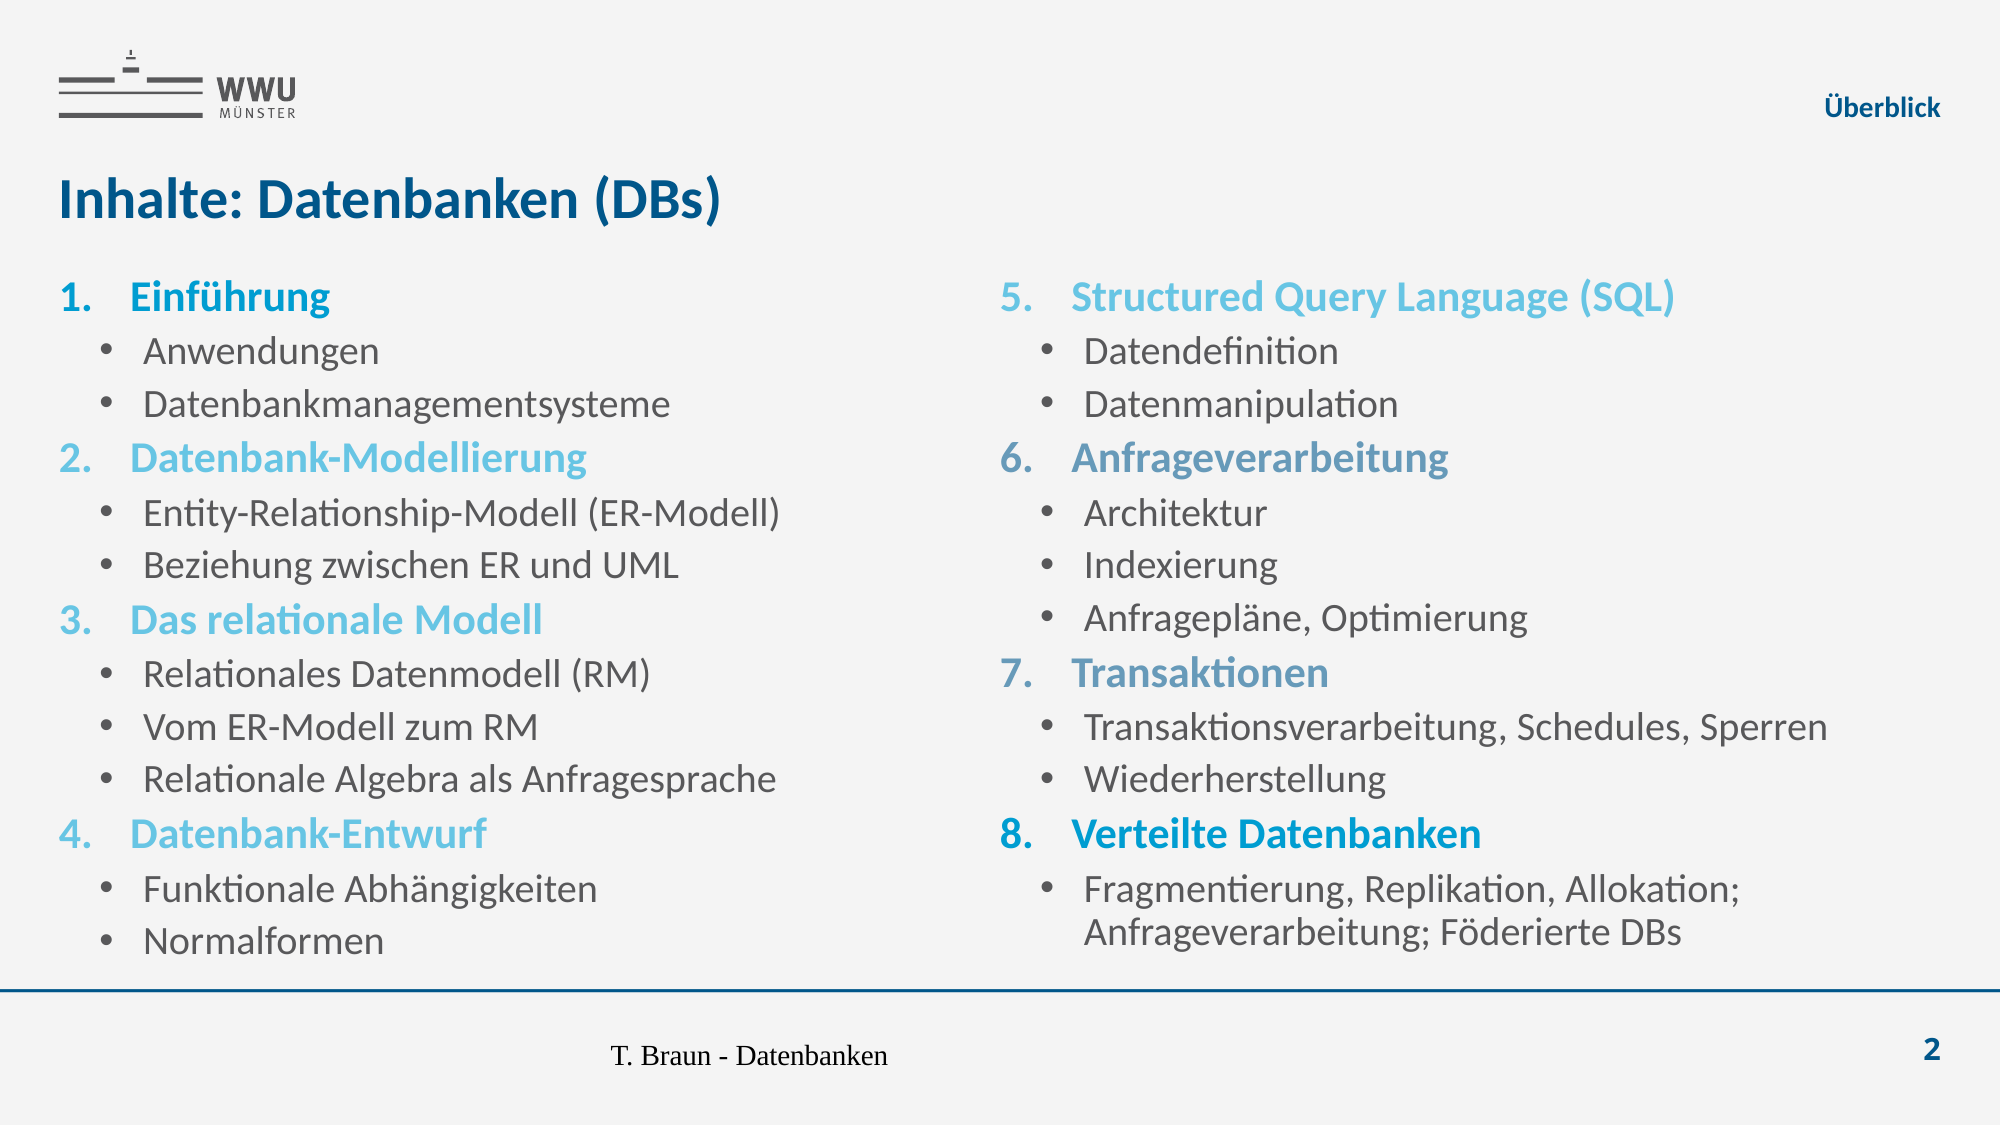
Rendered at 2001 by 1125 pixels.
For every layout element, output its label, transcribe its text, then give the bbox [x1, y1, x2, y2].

slide_number 2 [1822, 1012, 1941, 1072]
slide_number Überblick [589, 63, 1941, 123]
title Inhalte: Datenbanken (DBs) [58, 148, 1941, 243]
footer T. Braun - Datenbanken [58, 1012, 1440, 1072]
list Einführung Anwendungen Datenbankmanagementsysteme Datenbank-Modellierung Entity-Relationship-Modell (ER-Modell) Beziehung zwischen ER und UML Das relationale Modell Relationales Datenmodell (RM) Vom ER-Modell zum RM Relationale Algebra als Anfragesprache Datenbank-Entwurf Funktionale Abhängigkeiten Normalformen Structured Query Language (SQL) Datendefinition Datenmanipulation Anfrageverarbeitung Architektur Indexierung Anfragepläne, Optimierung Transaktionen Transaktionsverarbeitung, Schedules, Sperren Wiederherstellung Verteilte Datenbanken Fragmentierung, Replikation, Allokation; Anfrageverarbeitung; Föderierte DBs [58, 273, 1941, 969]
